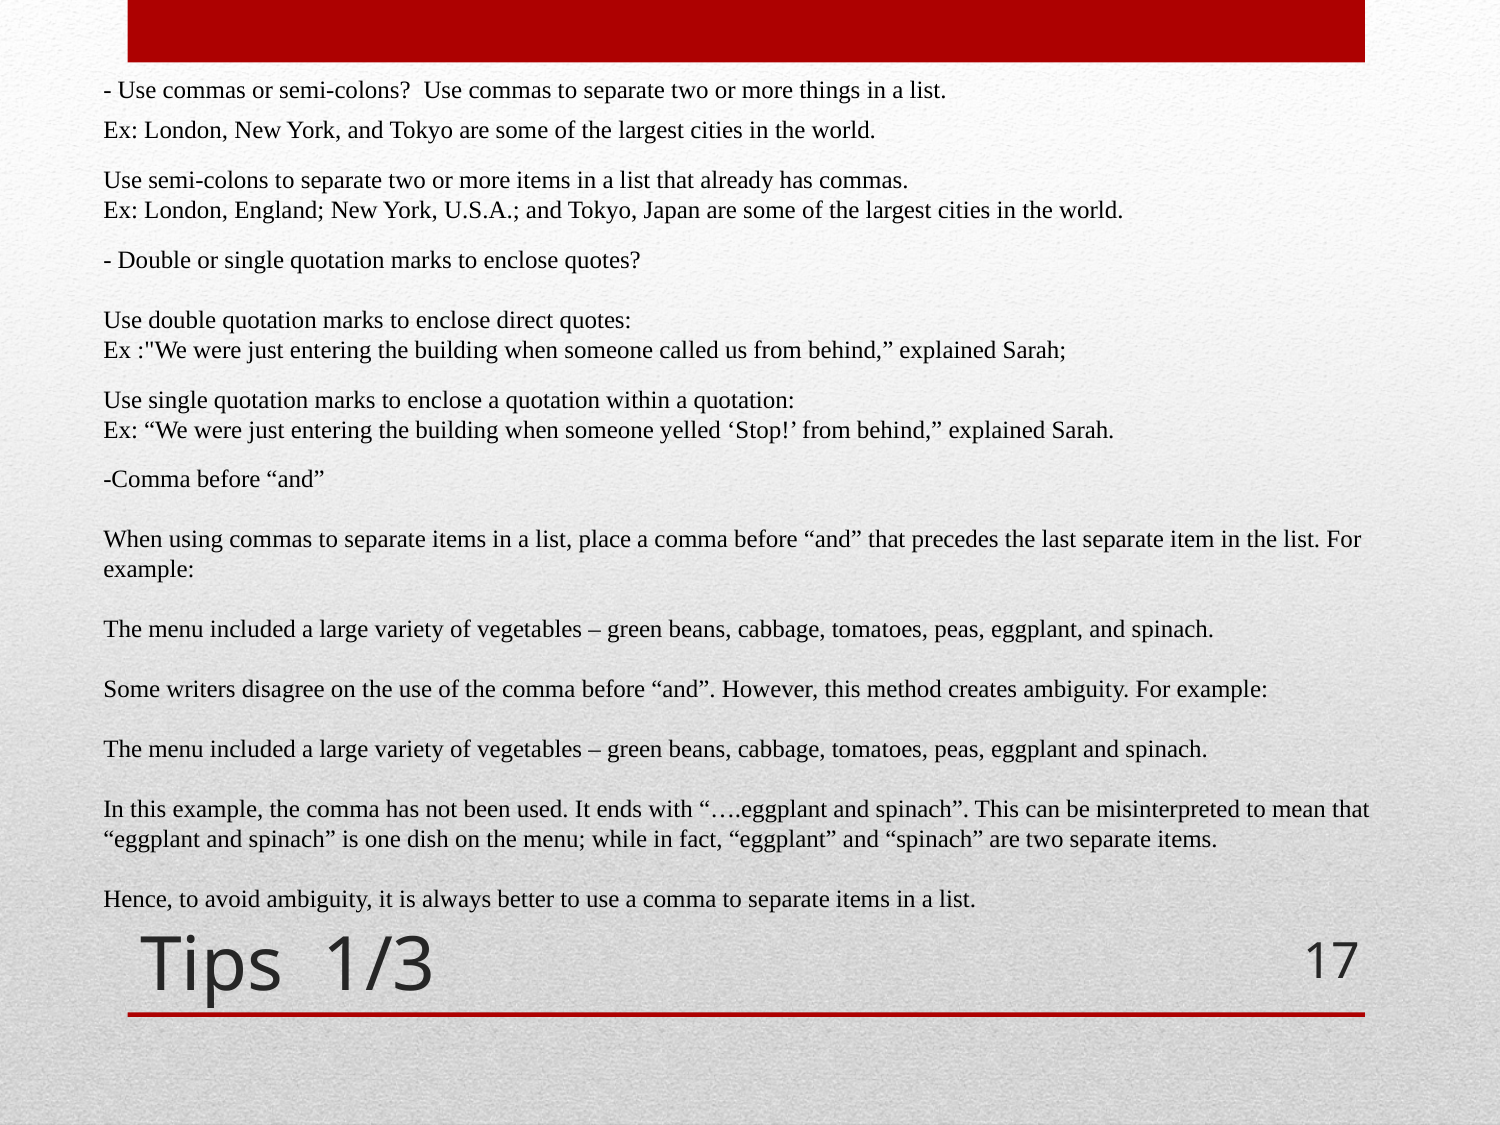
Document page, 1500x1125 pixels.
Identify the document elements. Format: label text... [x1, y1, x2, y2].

slide_number 17 [1250, 950, 1375, 993]
text_box - Use commas or semi-colons? Use commas to separate two or more things in a list. Ex: London, New York, and Tokyo are some of the largest cities in the world. Use semi-colons to separate two or more items in a list that already has commas. Ex: London, England; New York, U.S.A.; and Tokyo, Japan are some of the largest cities in the world. - Double or single quotation marks to enclose quotes? Use double quotation marks to enclose direct quotes: Ex :"We were just entering the building when someone called us from behind,” explained Sarah; Use single quotation marks to enclose a quotation within a quotation: Ex: “We were just entering the building when someone yelled ‘Stop!’ from behind,” explained Sarah. -Comma before “and” When using commas to separate items in a list, place a comma before “and” that precedes the last separate item in the list. For example: The menu included a large variety of vegetables – green beans, cabbage, tomatoes, peas, eggplant, and spinach. Some writers disagree on the use of the comma before “and”. However, this method creates ambiguity. For example: The menu included a large variety of vegetables – green beans, cabbage, tomatoes, peas, eggplant and spinach. In this example, the comma has not been used. It ends with “….eggplant and spinach”. This can be misinterpreted to mean that “eggplant and spinach” is one dish on the menu; while in fact, “eggplant” and “spinach” are two separate items. Hence, to avoid ambiguity, it is always better to use a comma to separate items in a list. [88, 66, 1436, 950]
title Tips 1/3 [125, 950, 1238, 1013]
